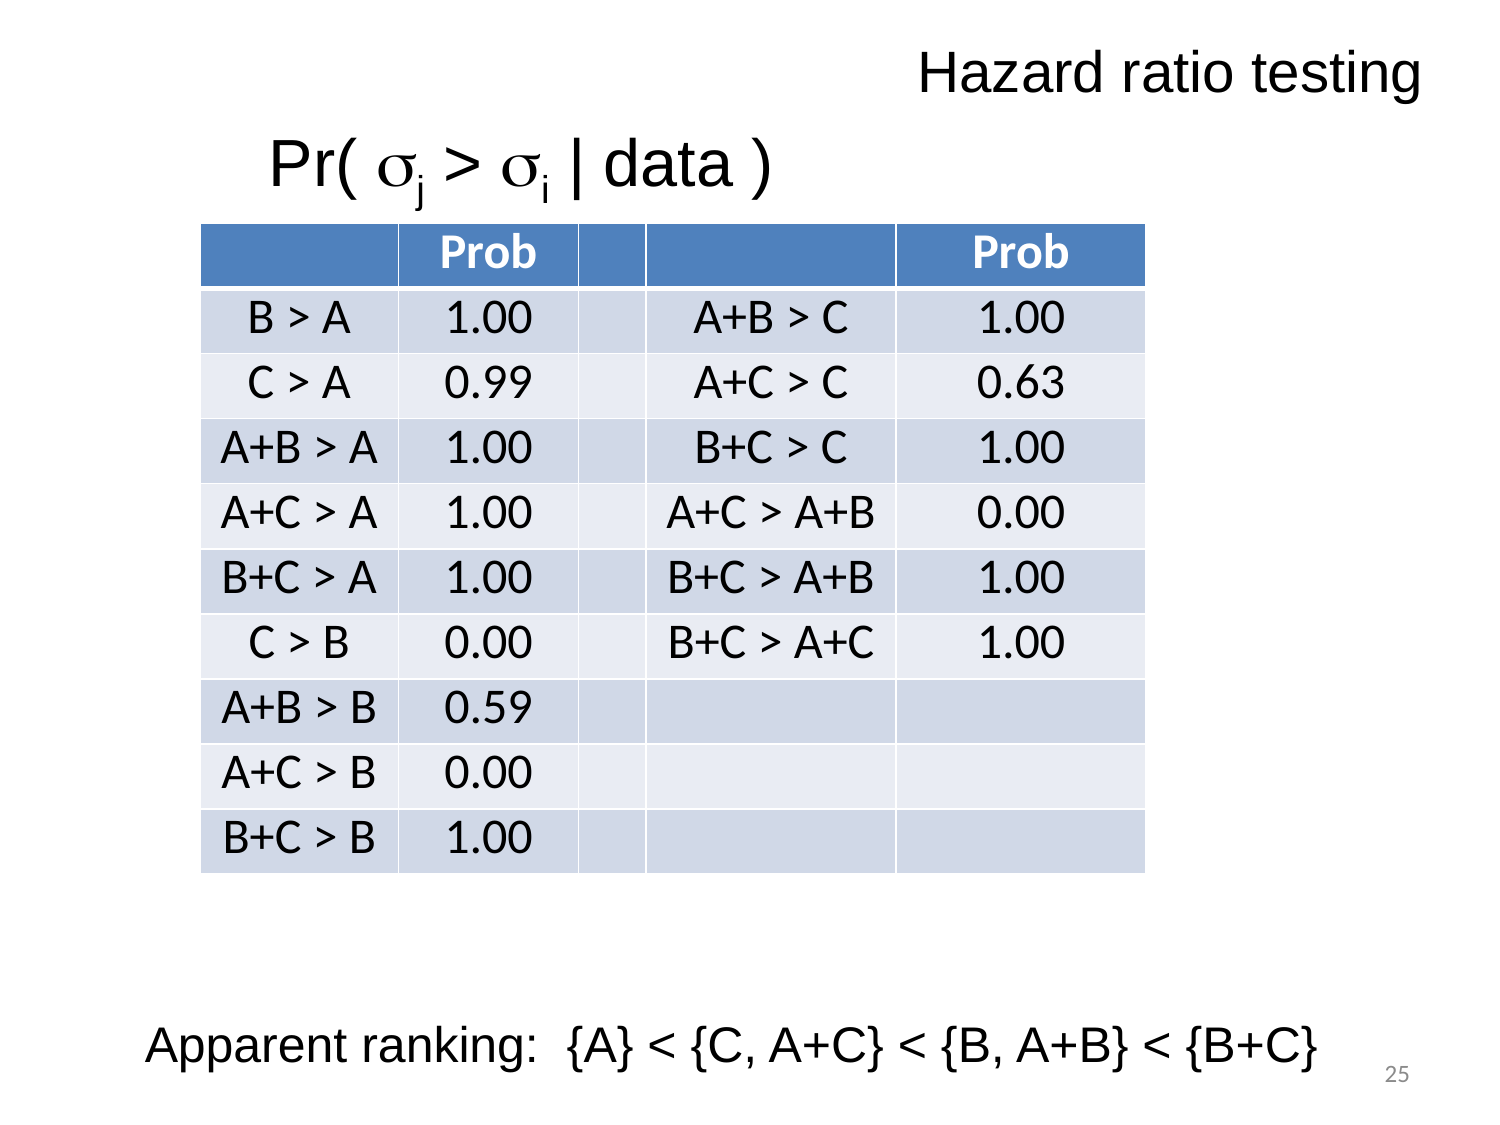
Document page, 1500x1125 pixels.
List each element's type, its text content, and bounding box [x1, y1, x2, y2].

table_cell A+C > C [647, 354, 895, 418]
table_cell 1.00 [399, 810, 578, 873]
table_cell 0.00 [399, 615, 578, 678]
table_cell 0.00 [897, 484, 1145, 548]
table_cell 1.00 [897, 550, 1145, 613]
table_cell 1.00 [399, 291, 578, 353]
table_cell [579, 680, 645, 743]
table_cell [897, 680, 1145, 743]
table_cell 0.63 [897, 354, 1145, 418]
table_cell [579, 484, 645, 548]
table_cell [579, 615, 645, 678]
table_cell [897, 810, 1145, 873]
table_cell 0.00 [399, 745, 578, 808]
table_header Prob [897, 224, 1145, 286]
table_header [647, 224, 895, 286]
table_header [579, 224, 645, 286]
text_box Apparent ranking: {A} < {C, A+C} < {B, A+B} < {B+C} [129, 1004, 1334, 1080]
table_cell B+C > A+B [647, 550, 895, 613]
table_cell B+C > B [201, 810, 398, 873]
table_cell [579, 550, 645, 613]
table_cell A+C > B [201, 745, 398, 808]
table_cell B+C > C [647, 419, 895, 483]
table_cell 1.00 [399, 419, 578, 483]
slide_number 25 [1074, 1042, 1425, 1103]
table_cell [579, 810, 645, 873]
table_cell 1.00 [399, 550, 578, 613]
table_cell B > A [201, 291, 398, 353]
table_cell A+B > A [201, 419, 398, 483]
table_cell A+C > A+B [647, 484, 895, 548]
table_cell C > B [201, 615, 398, 678]
table_header Prob [399, 224, 578, 286]
table_cell C > A [201, 354, 398, 418]
table_cell [579, 354, 645, 418]
table_header [201, 224, 398, 286]
table_cell [579, 745, 645, 808]
table_cell A+B > B [201, 680, 398, 743]
table_cell 0.99 [399, 354, 578, 418]
table_cell A+B > C [647, 291, 895, 353]
text_box Pr( j > i | data ) [253, 112, 790, 219]
table_cell [579, 419, 645, 483]
table_cell B+C > A [201, 550, 398, 613]
table_cell 1.00 [897, 419, 1145, 483]
table_cell 0.59 [399, 680, 578, 743]
table_cell [647, 810, 895, 873]
table_cell [579, 291, 645, 353]
table_cell 1.00 [897, 615, 1145, 678]
table_cell B+C > A+C [647, 615, 895, 678]
text_box Hazard ratio testing [902, 26, 1440, 112]
table_cell [647, 680, 895, 743]
table_cell 1.00 [399, 484, 578, 548]
table_cell 1.00 [897, 291, 1145, 353]
table_cell [647, 745, 895, 808]
table_cell A+C > A [201, 484, 398, 548]
table_cell [897, 745, 1145, 808]
